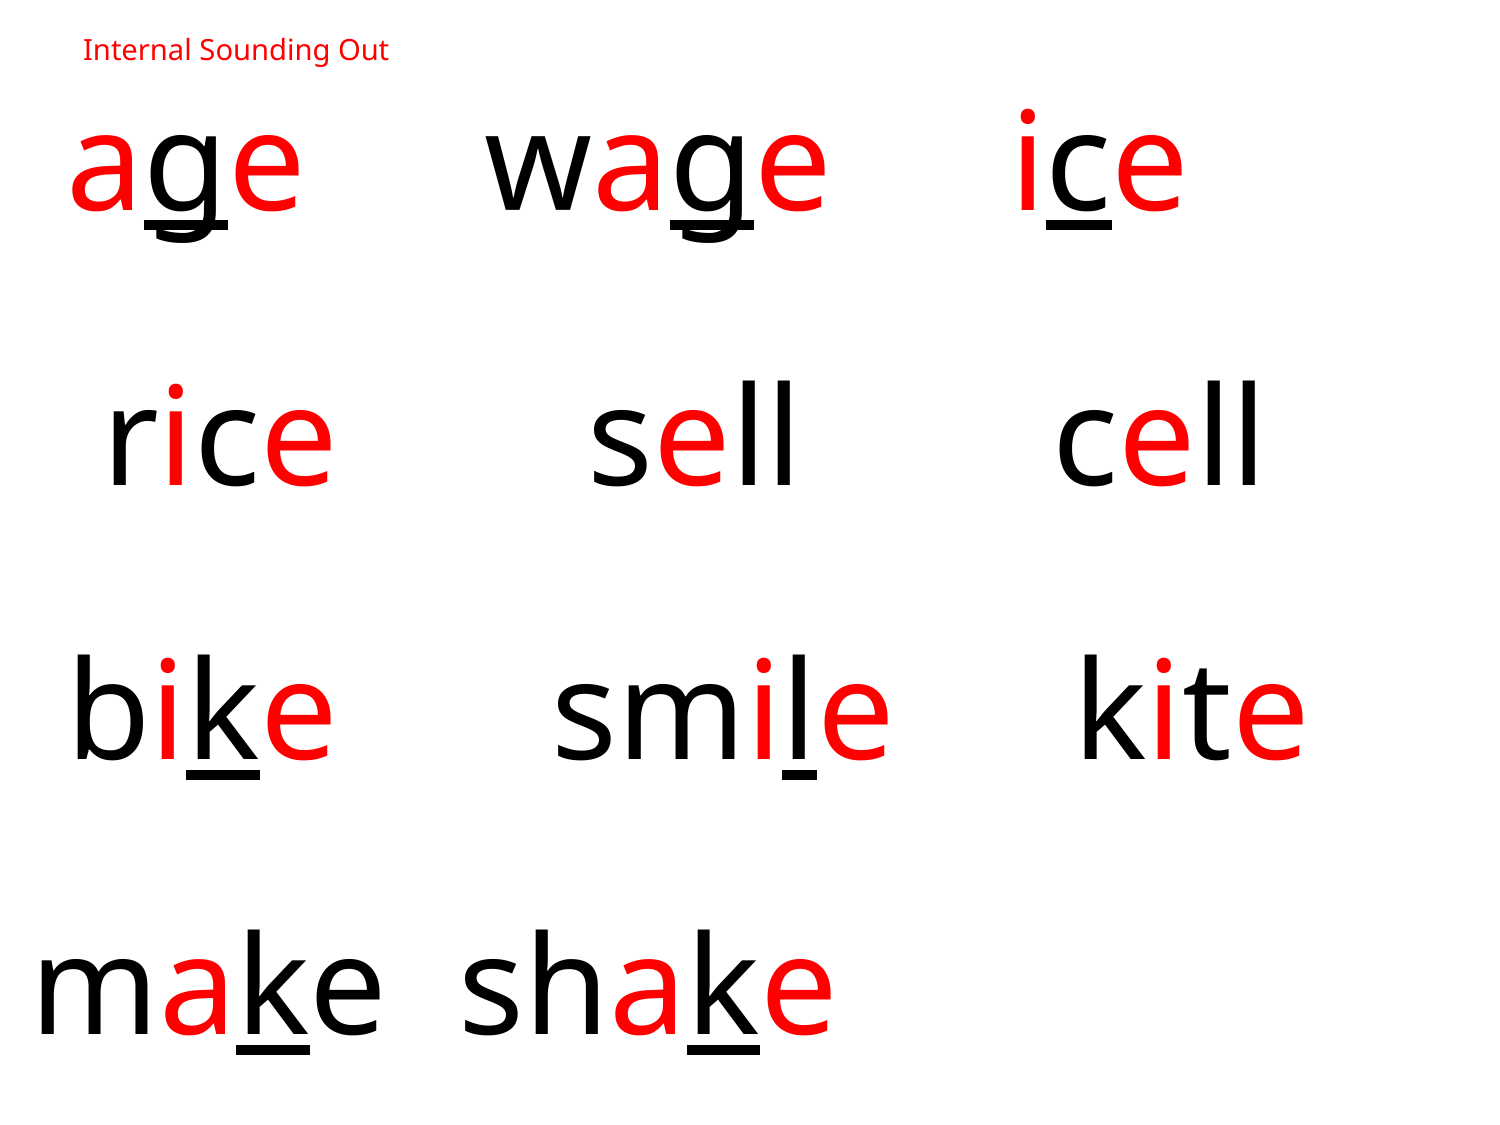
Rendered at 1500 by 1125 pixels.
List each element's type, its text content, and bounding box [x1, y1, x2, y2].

text_box Internal Sounding Out [68, 23, 466, 74]
text_box age wage ice rice sell cell bike smile kite make shake [15, 65, 1484, 1070]
